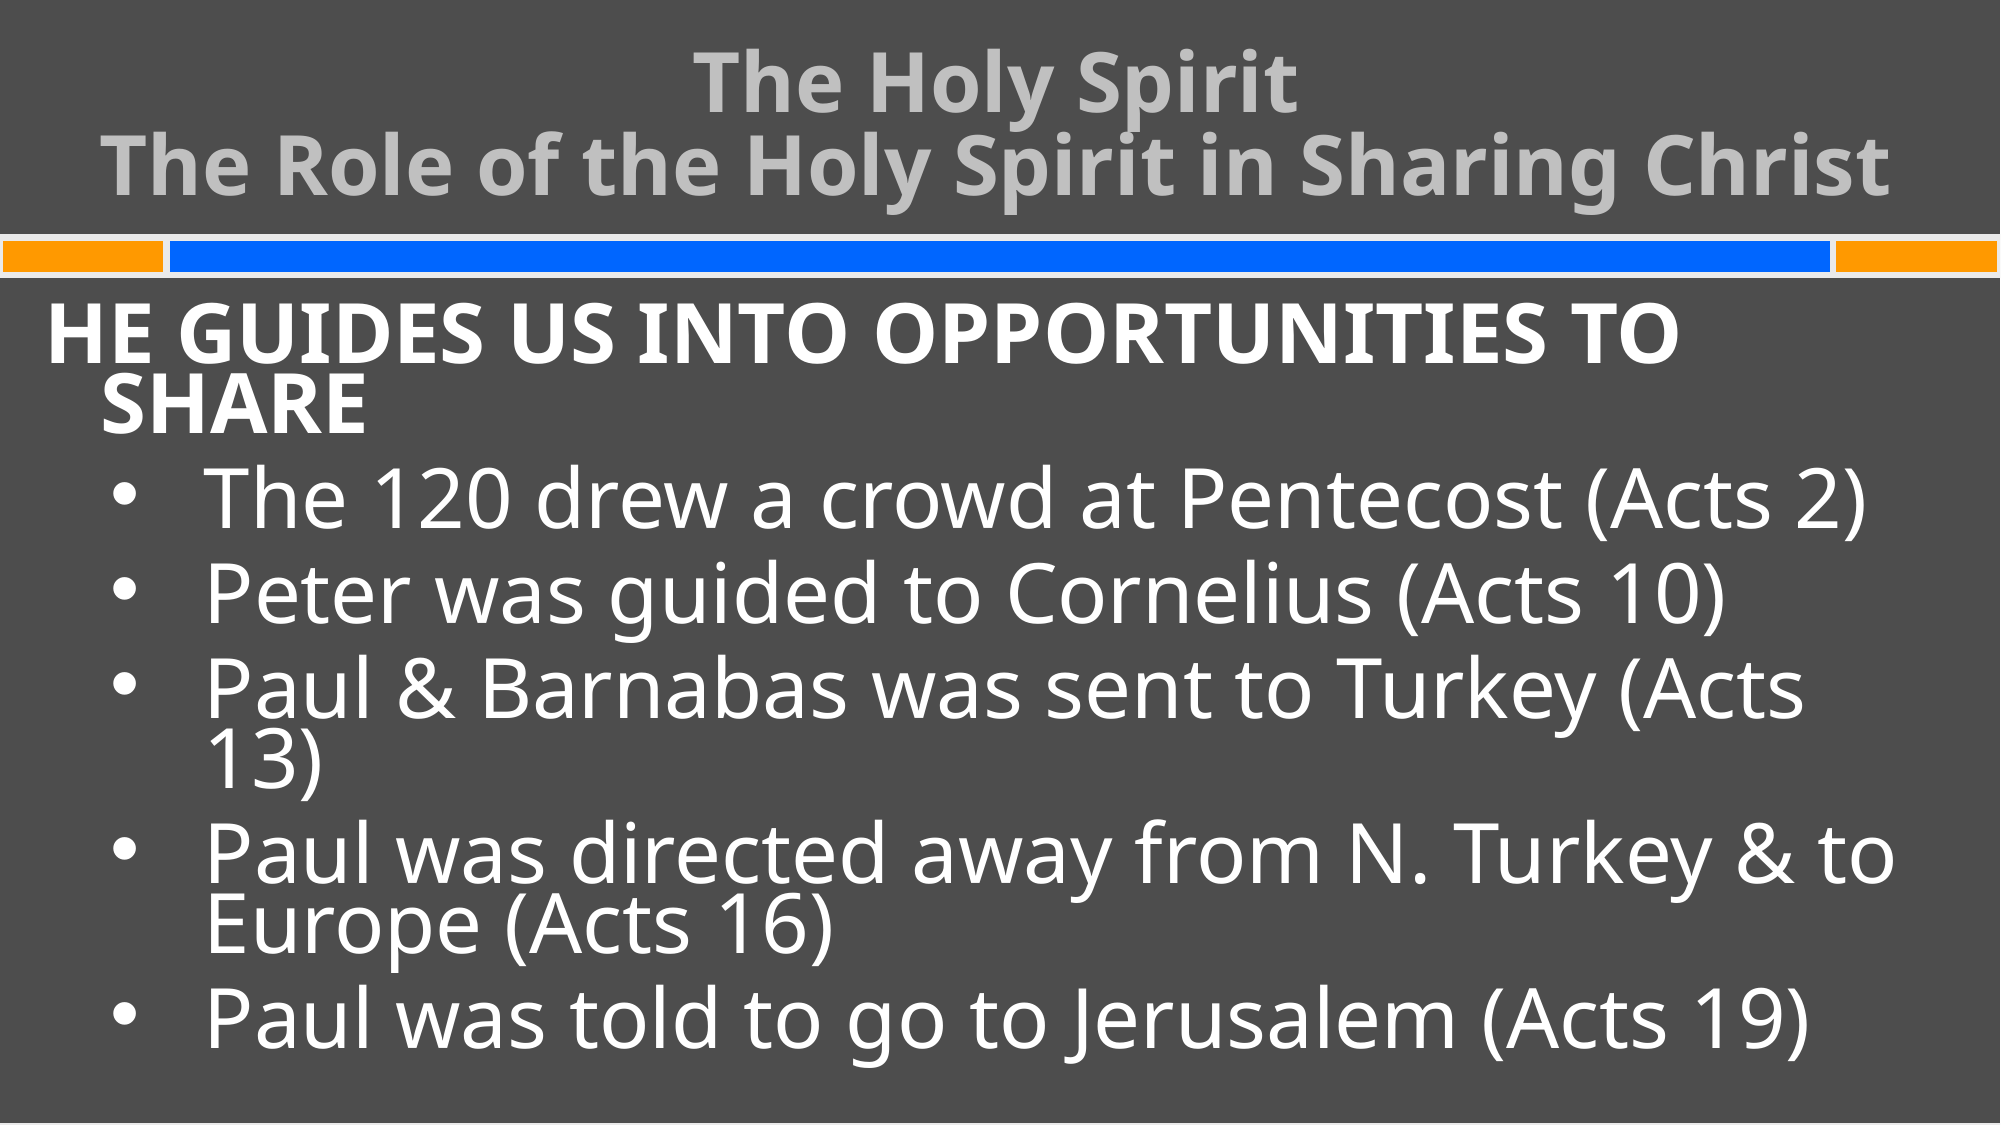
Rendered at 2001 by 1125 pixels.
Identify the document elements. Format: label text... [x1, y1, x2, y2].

text_box The Holy Spirit The Role of the Holy Spirit in Sharing Christ [29, 45, 1963, 213]
list HE GUIDES US INTO OPPORTUNITIES TO SHARE The 120 drew a crowd at Pentecost (Acts 2) Peter was guided to Cornelius (Acts 10) Paul & Barnabas was sent to Turkey (Acts 13) Paul was directed away from N. Turkey & to Europe (Acts 16) Paul was told to go to Jerusalem (Acts 19) [29, 299, 1964, 1101]
